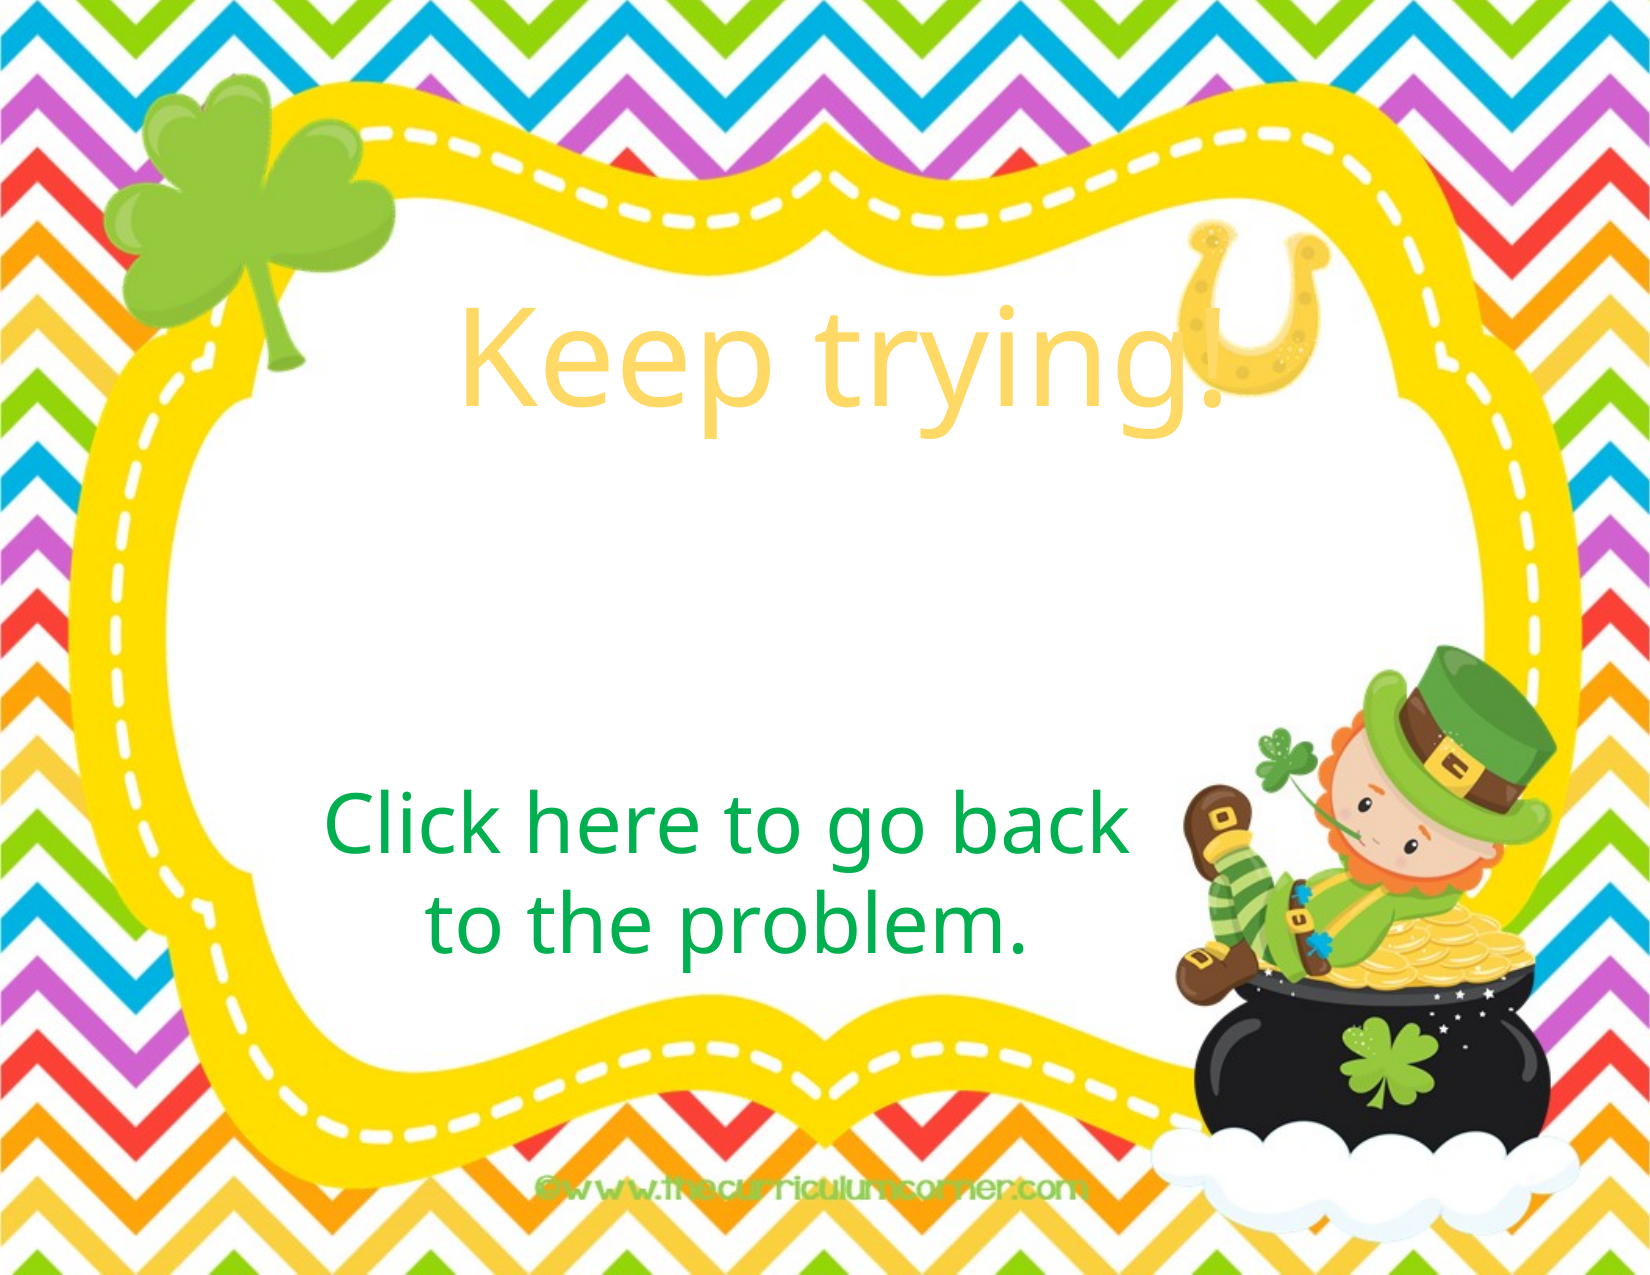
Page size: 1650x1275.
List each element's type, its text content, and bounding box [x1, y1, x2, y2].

text_box Click here to go back to the problem. [293, 763, 1161, 979]
picture [0, 0, 1650, 1275]
text_box Keep trying! [344, 262, 1342, 442]
